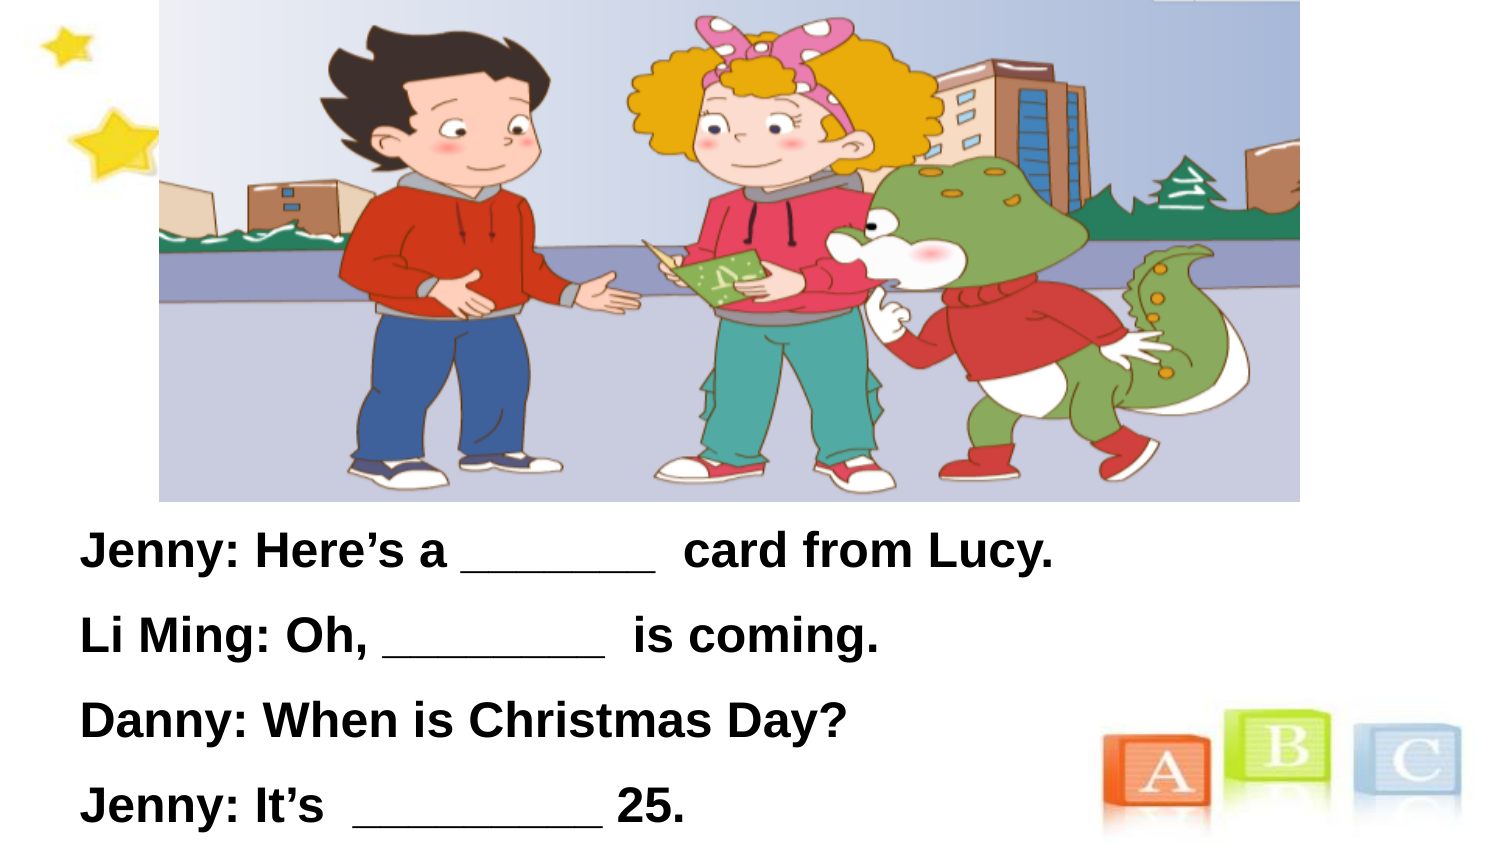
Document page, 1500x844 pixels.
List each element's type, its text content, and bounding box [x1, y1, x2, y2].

text_box Jenny: Here’s a _______ card from Lucy. Li Ming: Oh, ________ is coming. Danny: When is Christmas Day? Jenny: It’s _________ 25. [64, 510, 1365, 841]
picture [0, 0, 1500, 844]
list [159, 0, 1300, 502]
